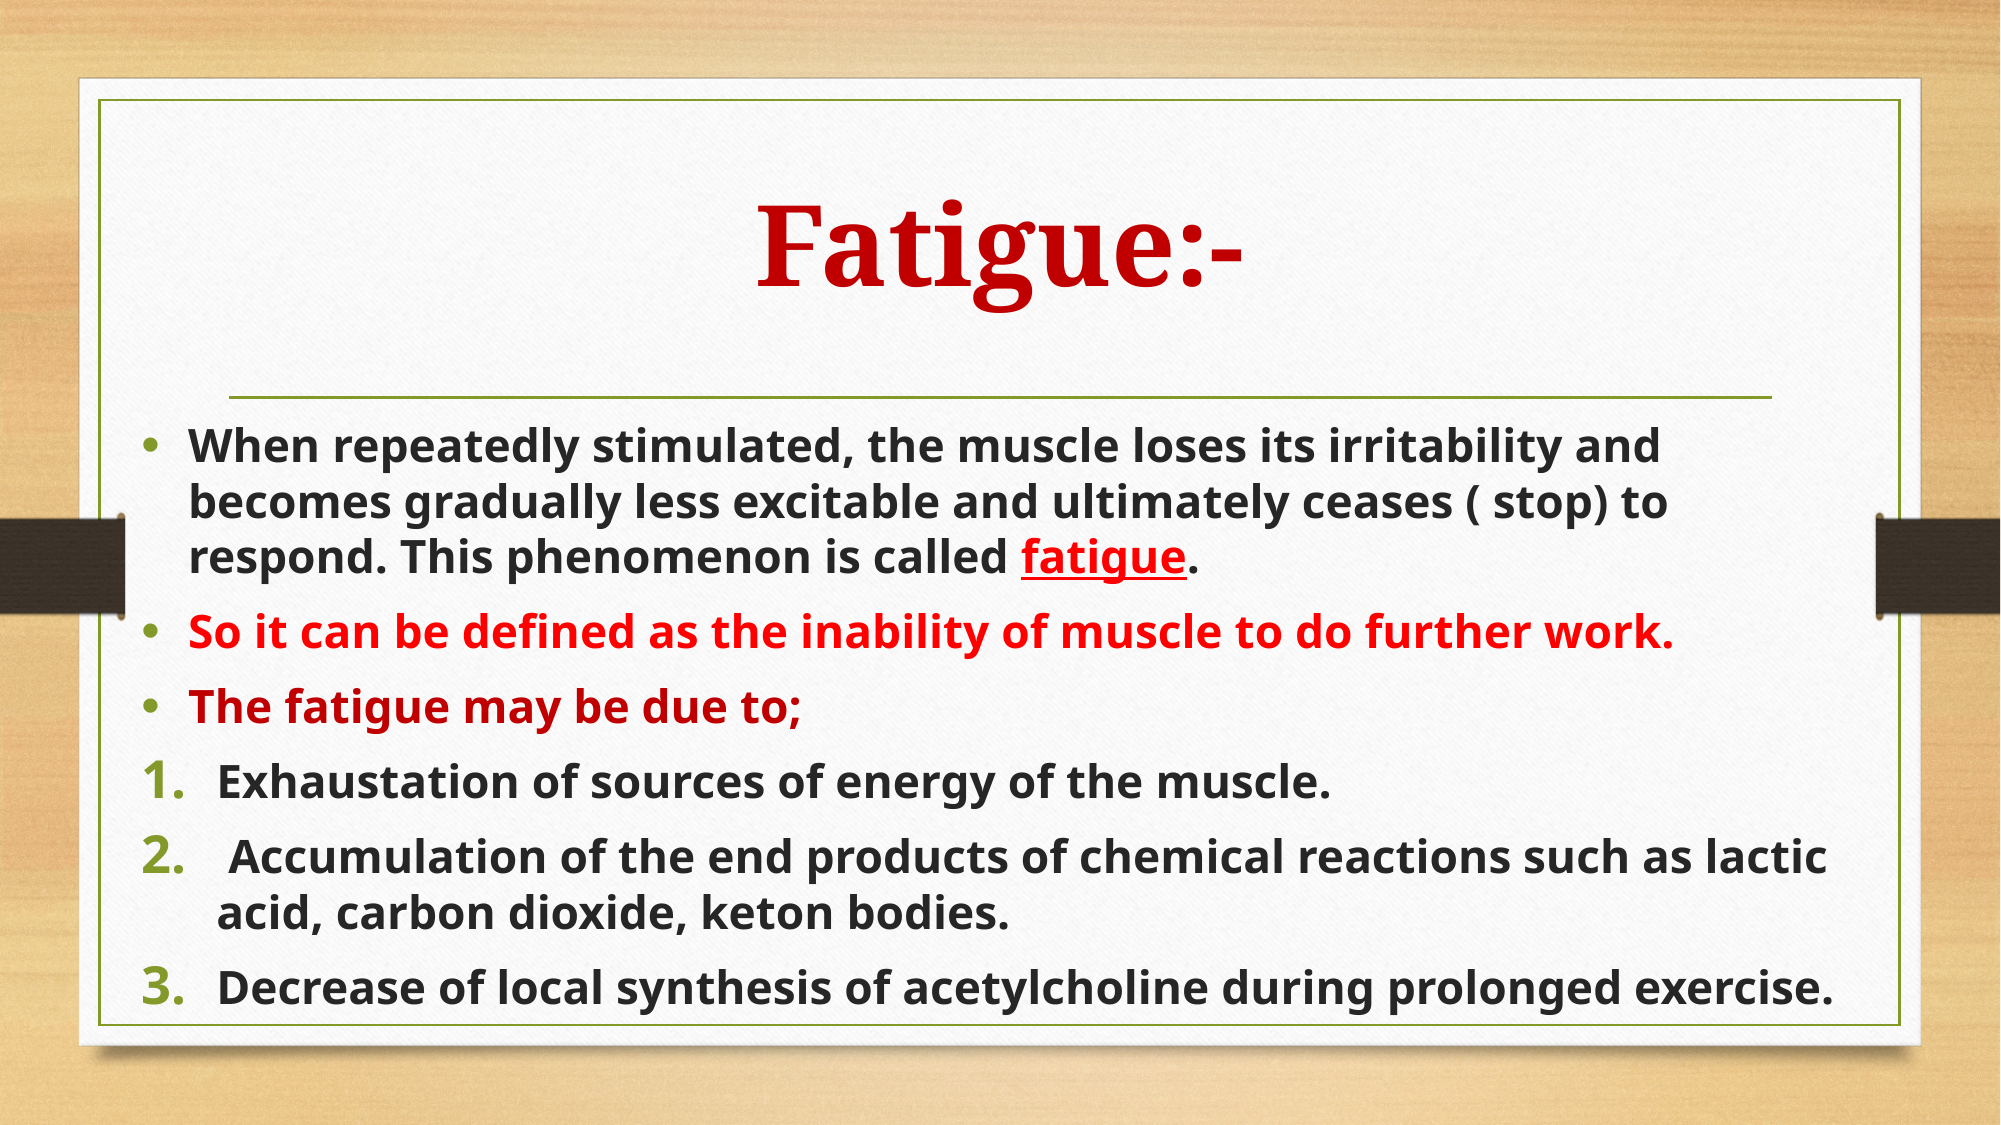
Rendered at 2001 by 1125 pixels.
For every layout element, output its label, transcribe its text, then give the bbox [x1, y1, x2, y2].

list When repeatedly stimulated, the muscle loses its irritability and becomes gradually less excitable and ultimately ceases ( stop) to respond. This phenomenon is called fatigue. So it can be defined as the inability of muscle to do further work. The fatigue may be due to; Exhaustation of sources of energy of the muscle. Accumulation of the end products of chemical reactions such as lactic acid, carbon dioxide, keton bodies. Decrease of local synthesis of acetylcholine during prolonged exercise. [126, 409, 1873, 1039]
picture [0, 0, 2001, 1125]
title Fatigue:- [212, 161, 1788, 321]
